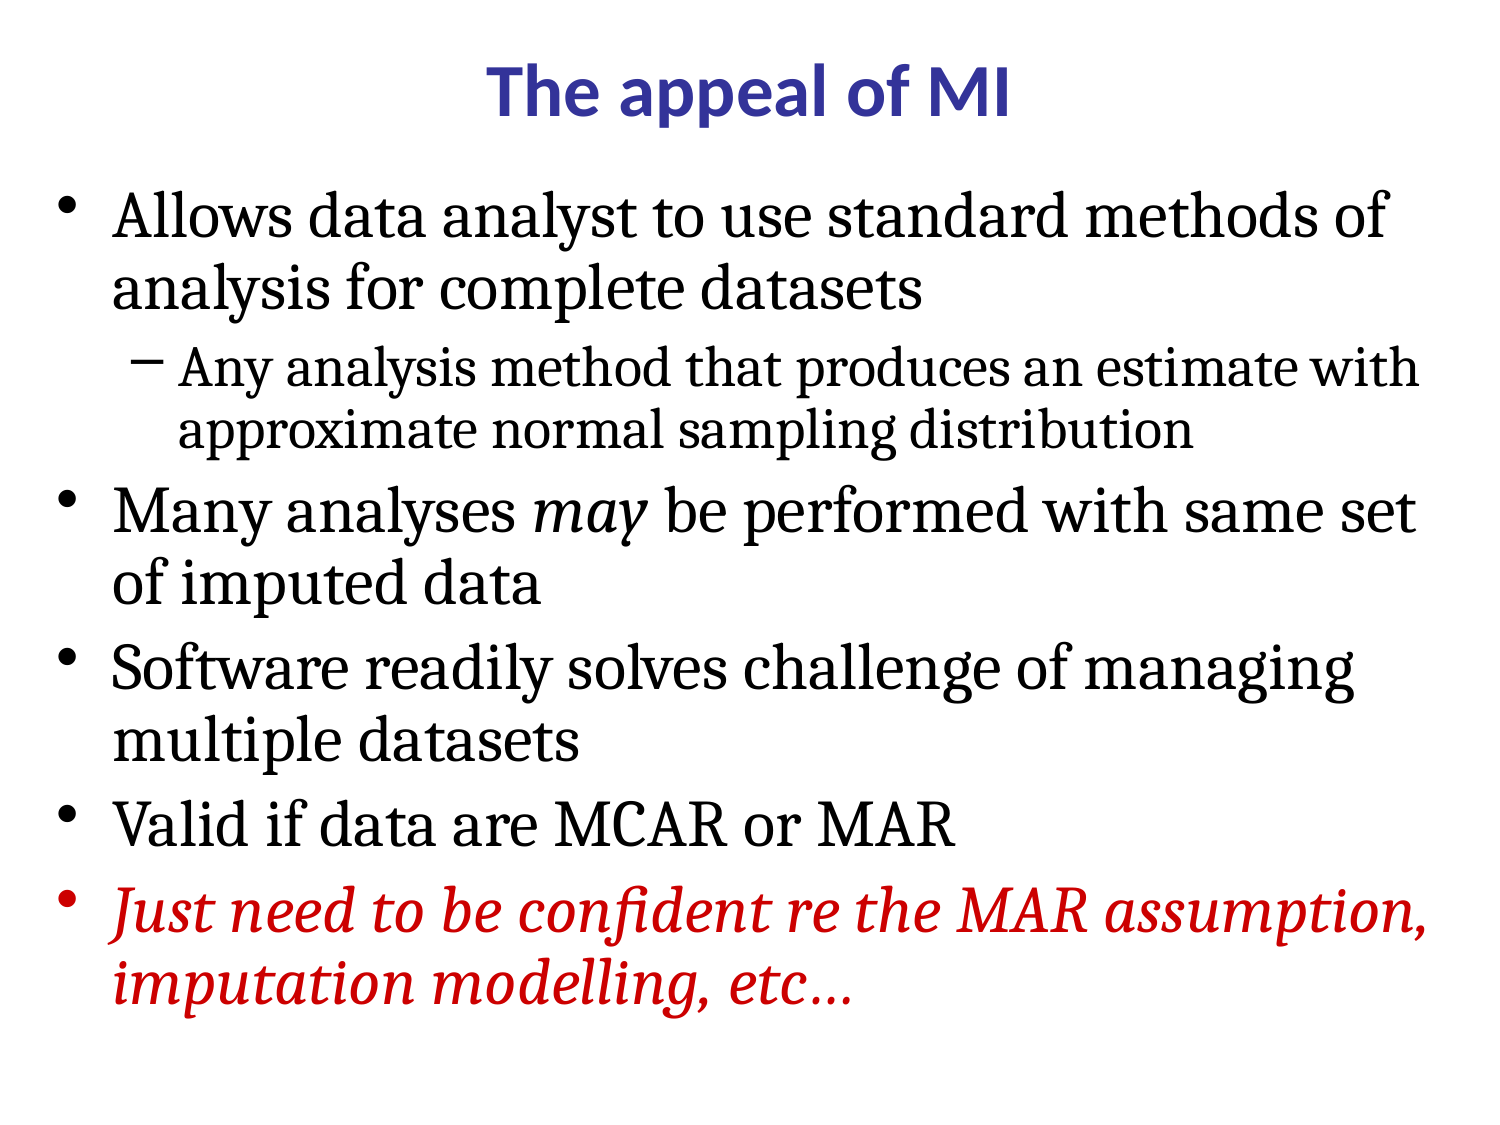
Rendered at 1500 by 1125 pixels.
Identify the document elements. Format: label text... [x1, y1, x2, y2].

list Allows data analyst to use standard methods of analysis for complete datasets Any analysis method that produces an estimate with approximate normal sampling distribution Many analyses may be performed with same set of imputed data Software readily solves challenge of managing multiple datasets Valid if data are MCAR or MAR Just need to be confident re the MAR assumption, imputation modelling, etc… [41, 172, 1459, 1125]
title The appeal of MI [24, 11, 1475, 161]
